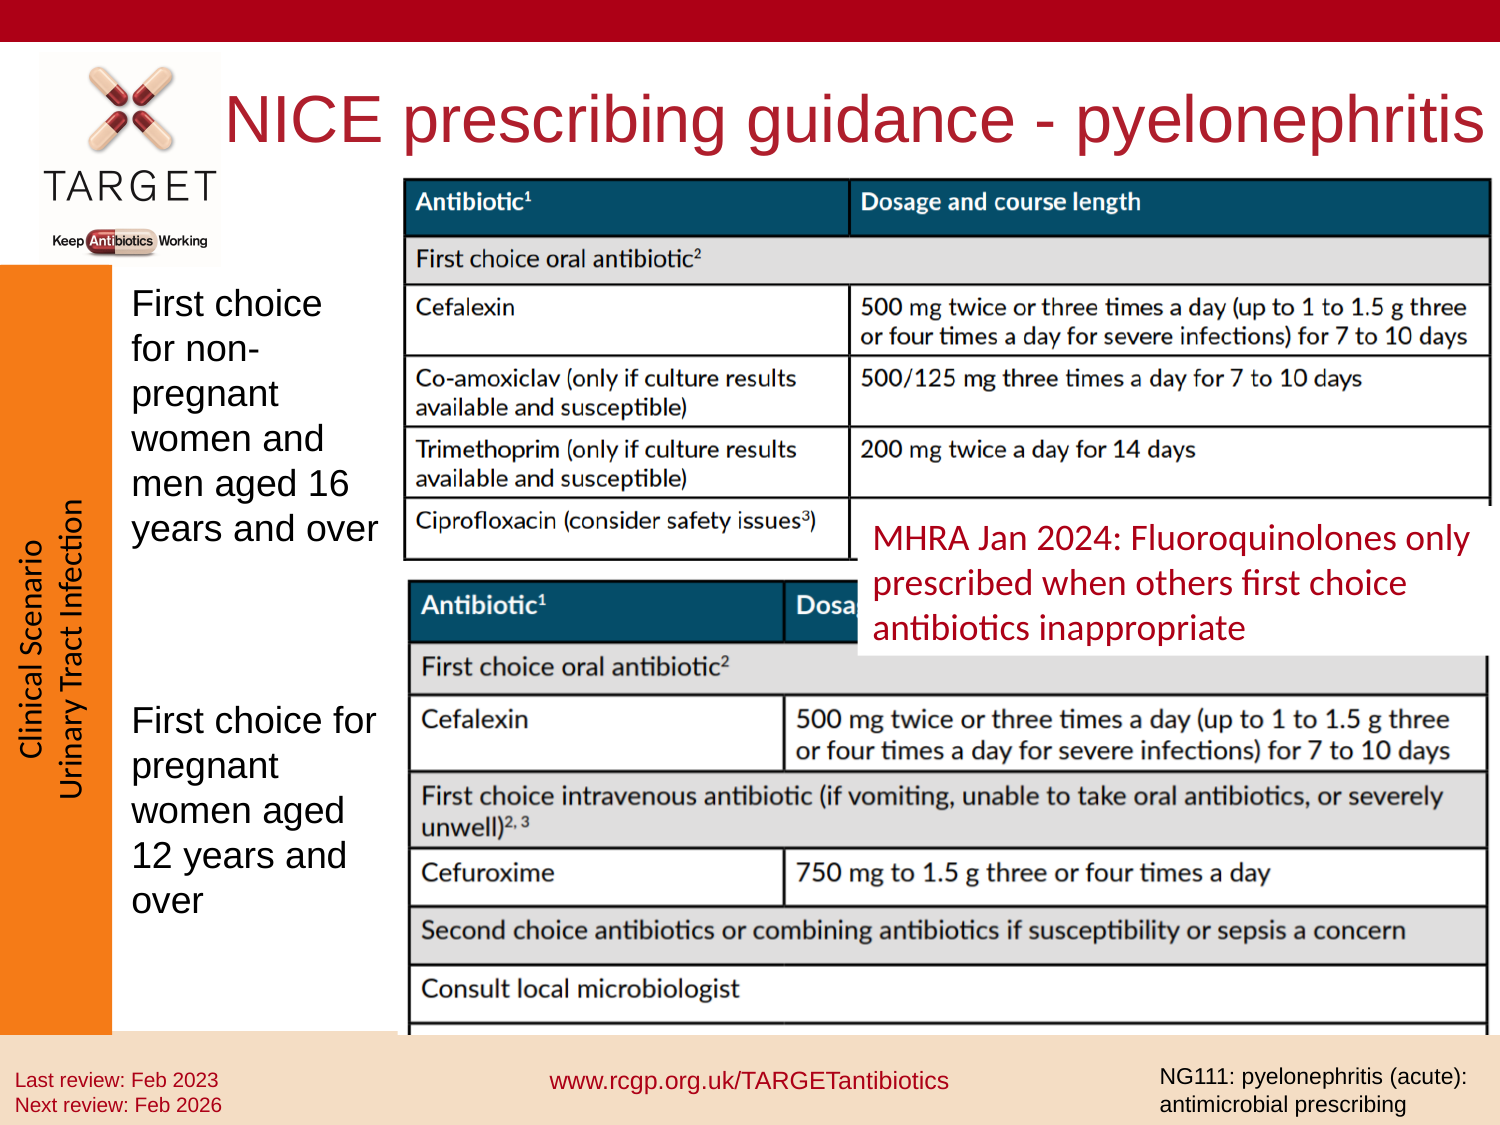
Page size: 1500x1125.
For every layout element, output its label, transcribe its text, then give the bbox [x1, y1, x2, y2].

text_box First choice for non-pregnant women and men aged 16 years and over [116, 271, 394, 556]
picture [394, 159, 1500, 1035]
text_box First choice for pregnant women aged 12 years and over [116, 689, 397, 929]
title NICE prescribing guidance - pyelonephritis [209, 39, 1500, 163]
text_box www.rcgp.org.uk/TARGETantibiotics [499, 1056, 1001, 1102]
picture [39, 52, 221, 267]
text_box NG111: pyelonephritis (acute): antimicrobial prescribing [1144, 1054, 1500, 1124]
text_box Clinical Scenario Urinary Tract Infection [1, 264, 113, 1035]
